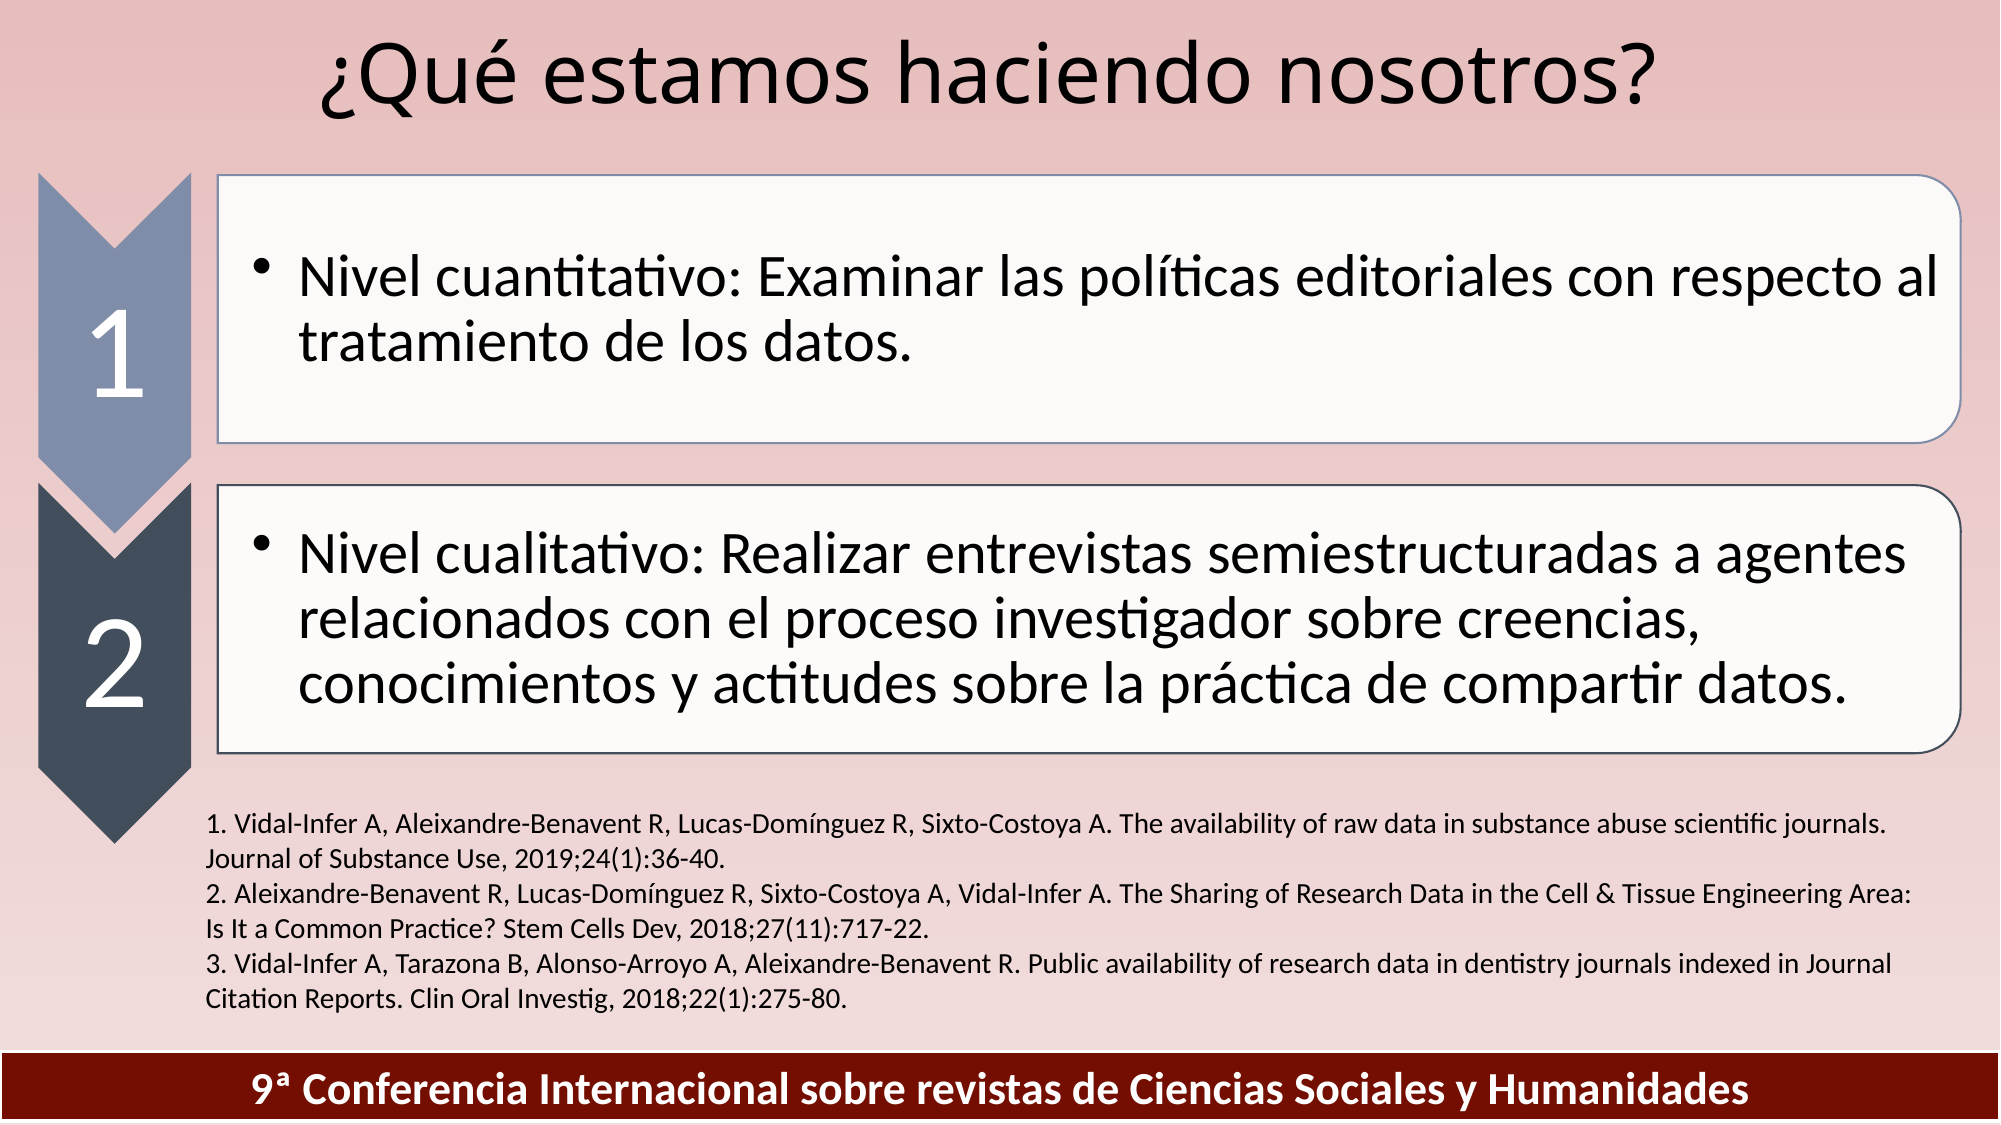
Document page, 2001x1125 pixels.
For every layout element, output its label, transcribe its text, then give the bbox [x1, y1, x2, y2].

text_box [39, 174, 1961, 843]
title ¿Qué estamos haciendo nosotros? [137, 0, 1863, 174]
text_box 1. Vidal-Infer A, Aleixandre-Benavent R, Lucas-Domínguez R, Sixto-Costoya A. The availability of raw data in substance abuse scientific journals. Journal of Substance Use, 2019;24(1):36-40. 2. Aleixandre-Benavent R, Lucas-Domínguez R, Sixto-Costoya A, Vidal-Infer A. The Sharing of Research Data in the Cell & Tissue Engineering Area: Is It a Common Practice? Stem Cells Dev, 2018;27(11):717-22. 3. Vidal-Infer A, Tarazona B, Alonso-Arroyo A, Aleixandre-Benavent R. Public availability of research data in dentistry journals indexed in Journal Citation Reports. Clin Oral Investig, 2018;22(1):275-80. [190, 843, 1944, 1067]
text_box 9ª Conferencia Internacional sobre revistas de Ciencias Sociales y Humanidades [0, 1051, 2000, 1122]
